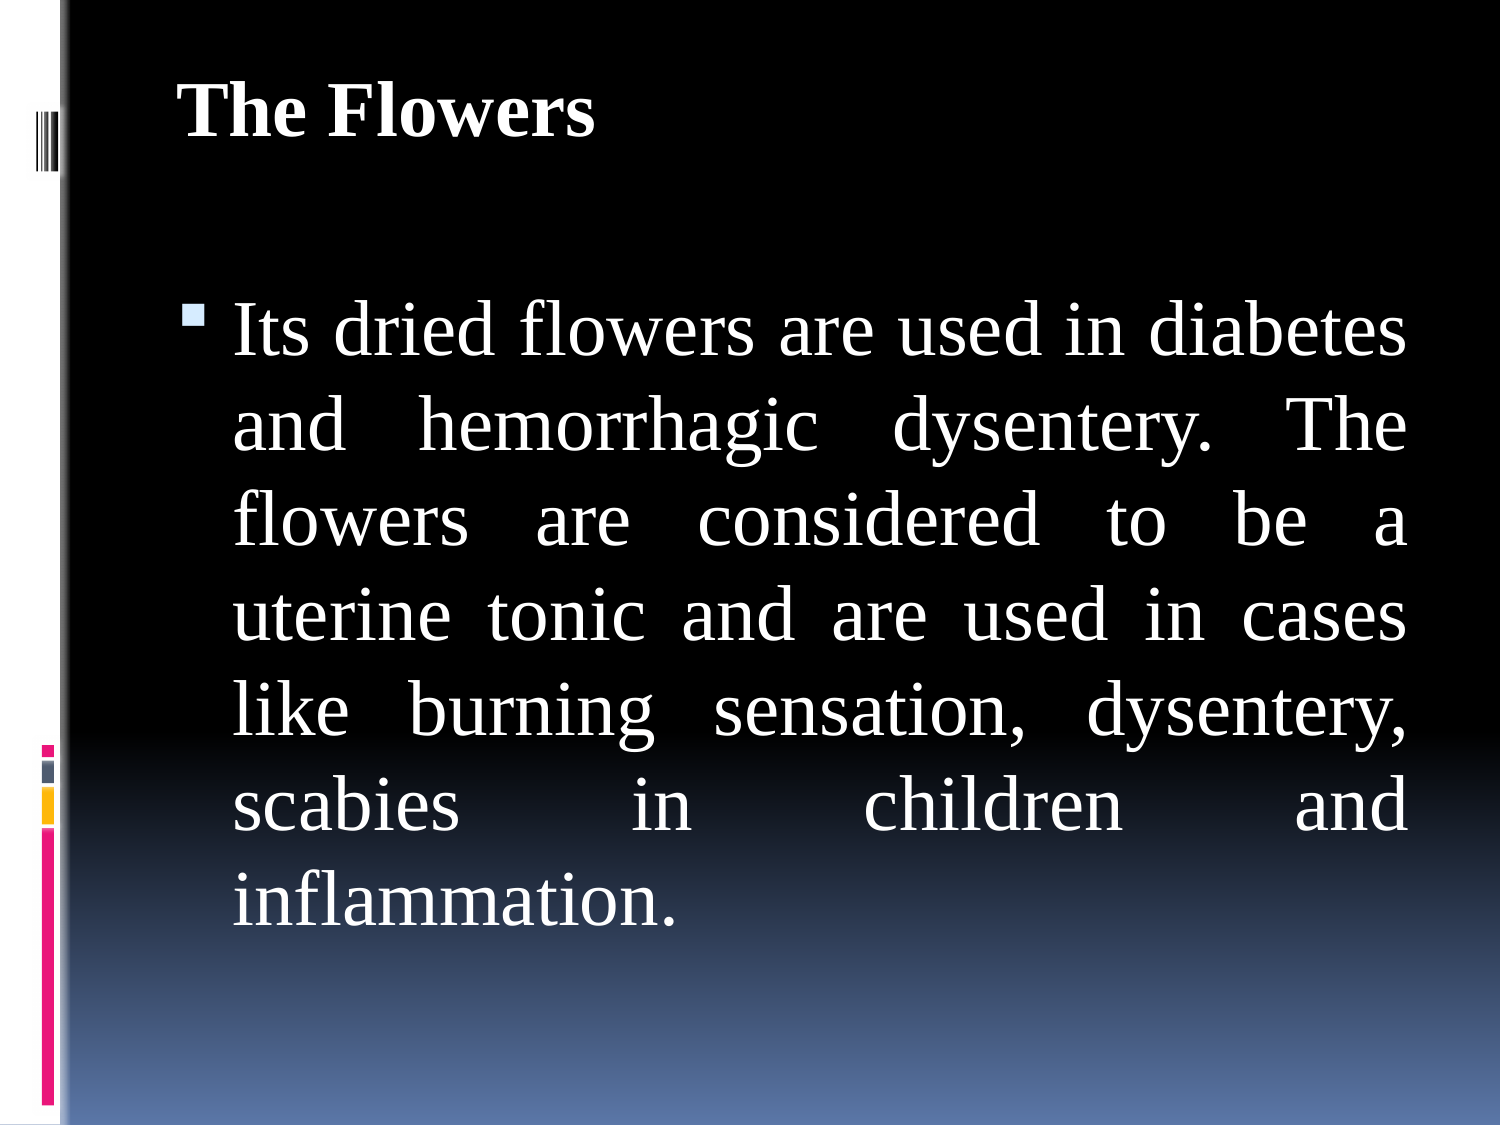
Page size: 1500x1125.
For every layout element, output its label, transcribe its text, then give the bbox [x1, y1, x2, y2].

list The Flowers Its dried flowers are used in diabetes and hemorrhagic dysentery. The flowers are considered to be a uterine tonic and are used in cases like burning sensation, dysentery, scabies in children and inflammation. [150, 50, 1425, 1043]
